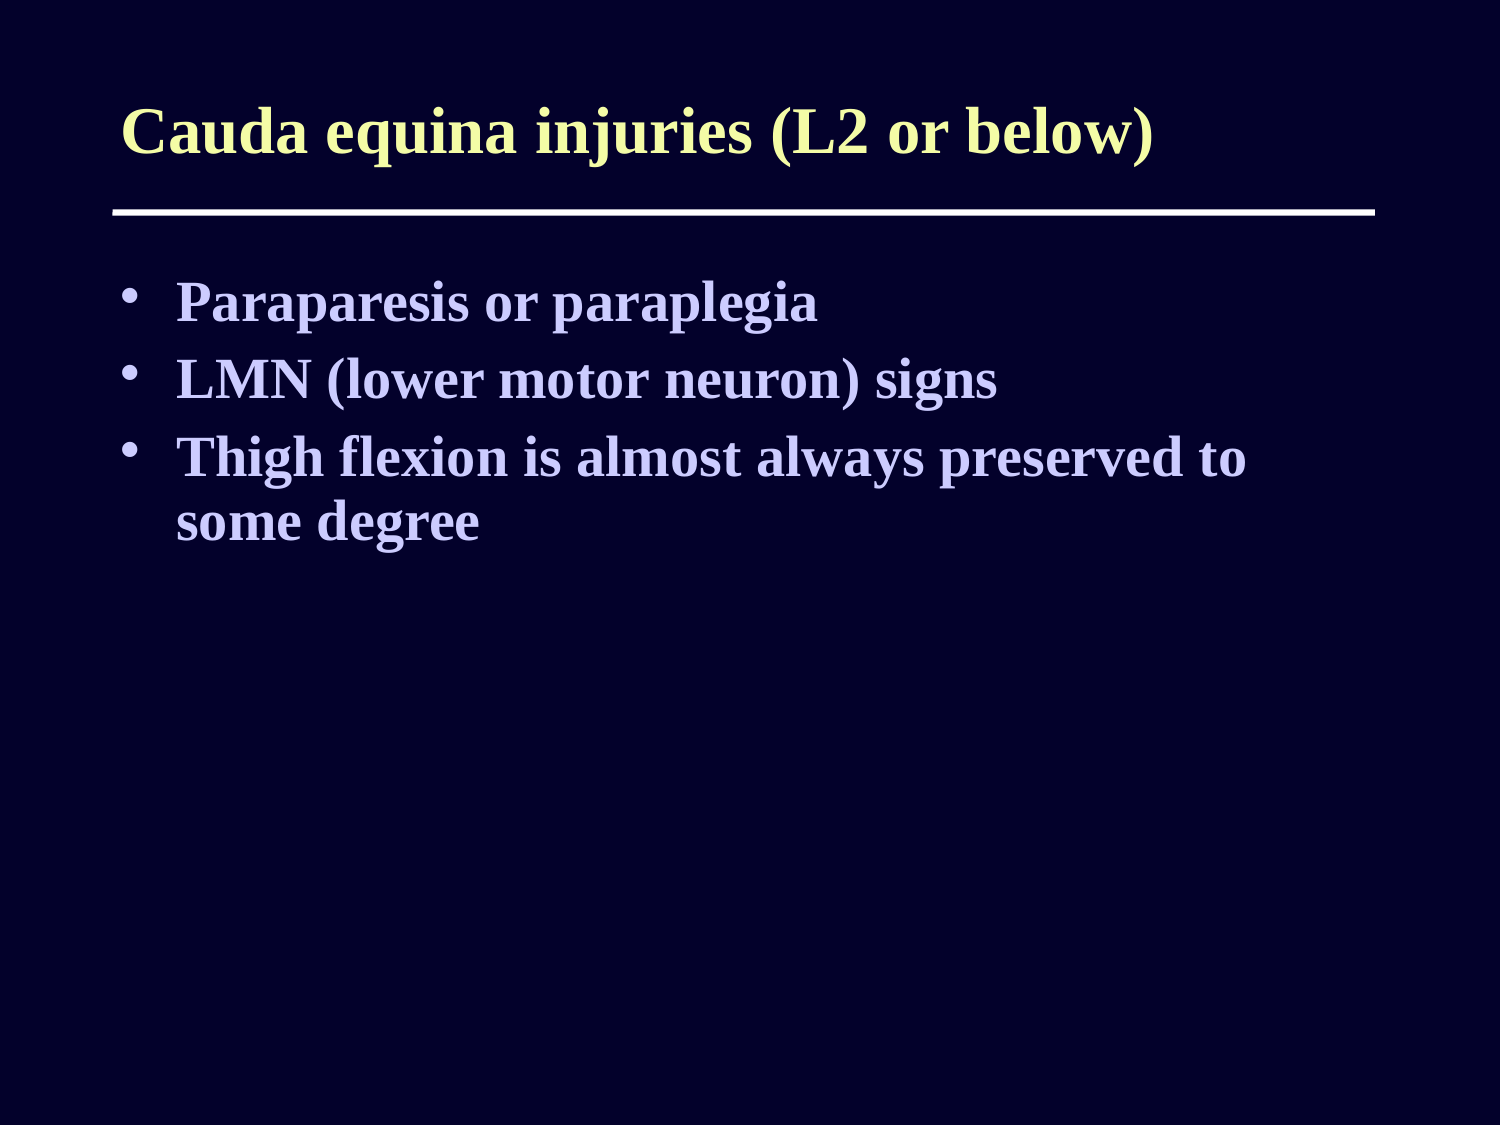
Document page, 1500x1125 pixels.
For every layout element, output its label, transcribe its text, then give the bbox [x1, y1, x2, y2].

title Cauda equina injuries (L2 or below) [111, 36, 1388, 226]
list Paraparesis or paraplegia LMN (lower motor neuron) signs Thigh flexion is almost always preserved to some degree [111, 261, 1388, 1013]
